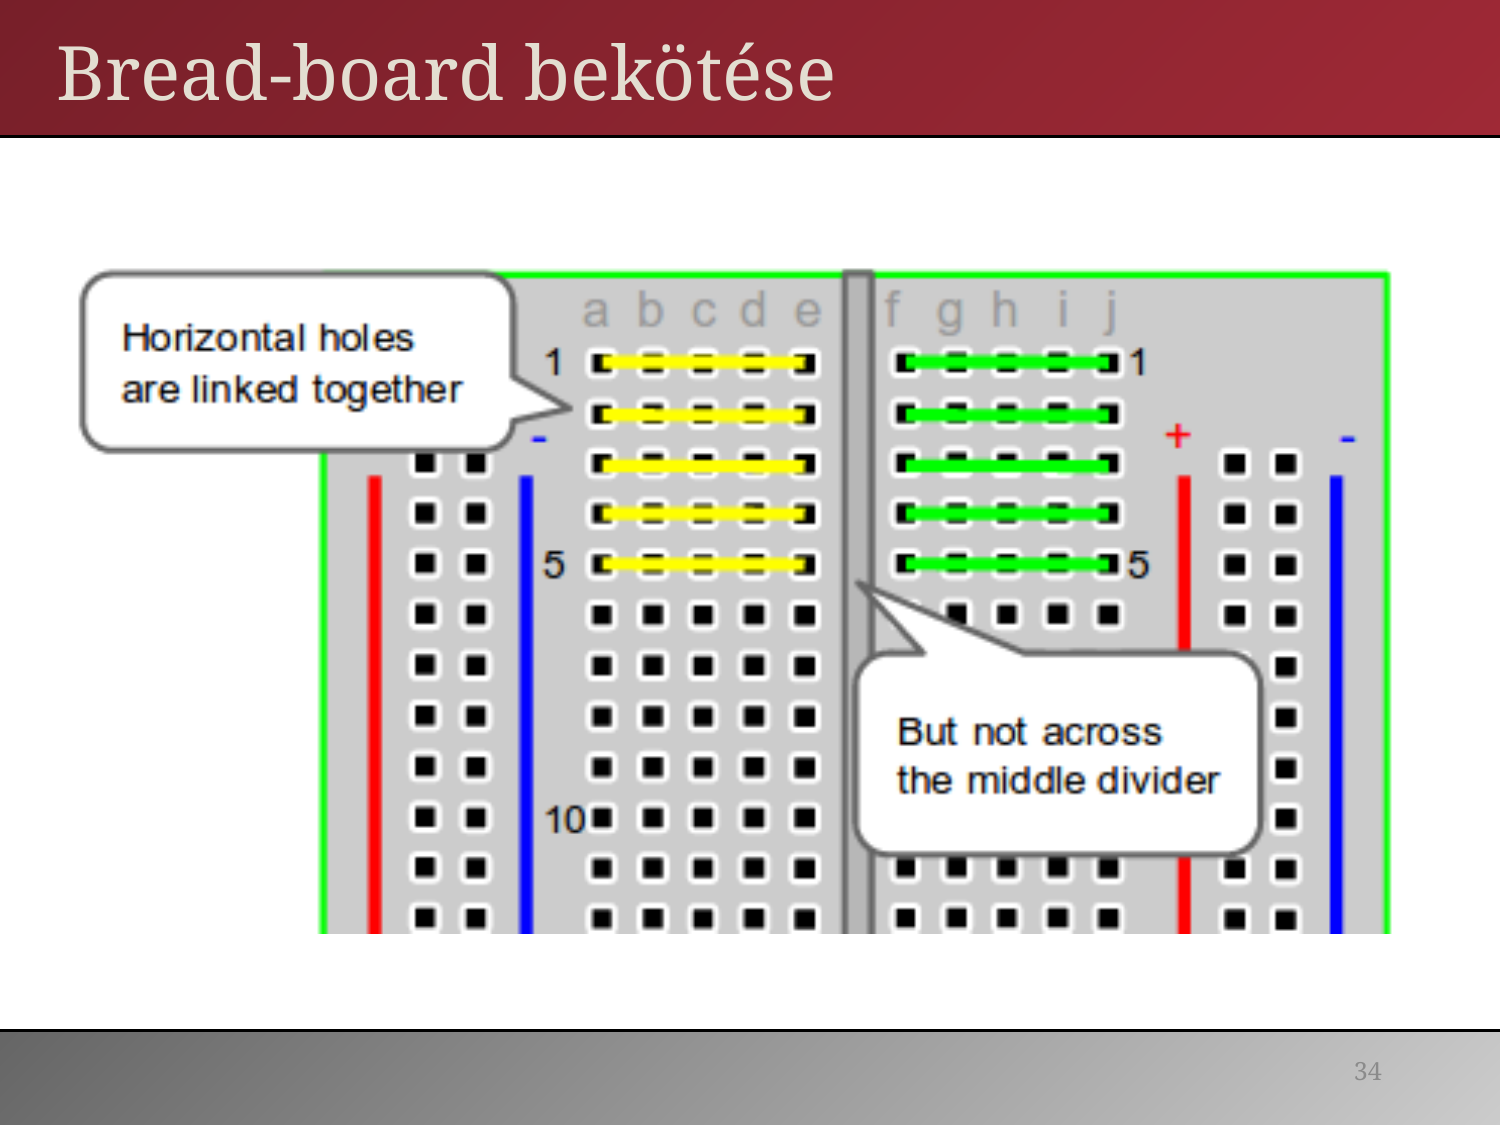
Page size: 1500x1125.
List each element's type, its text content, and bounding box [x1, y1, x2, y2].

slide_number 34 [1059, 1042, 1397, 1103]
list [68, 258, 1435, 934]
title Bread-board bekötése [41, 16, 1461, 136]
